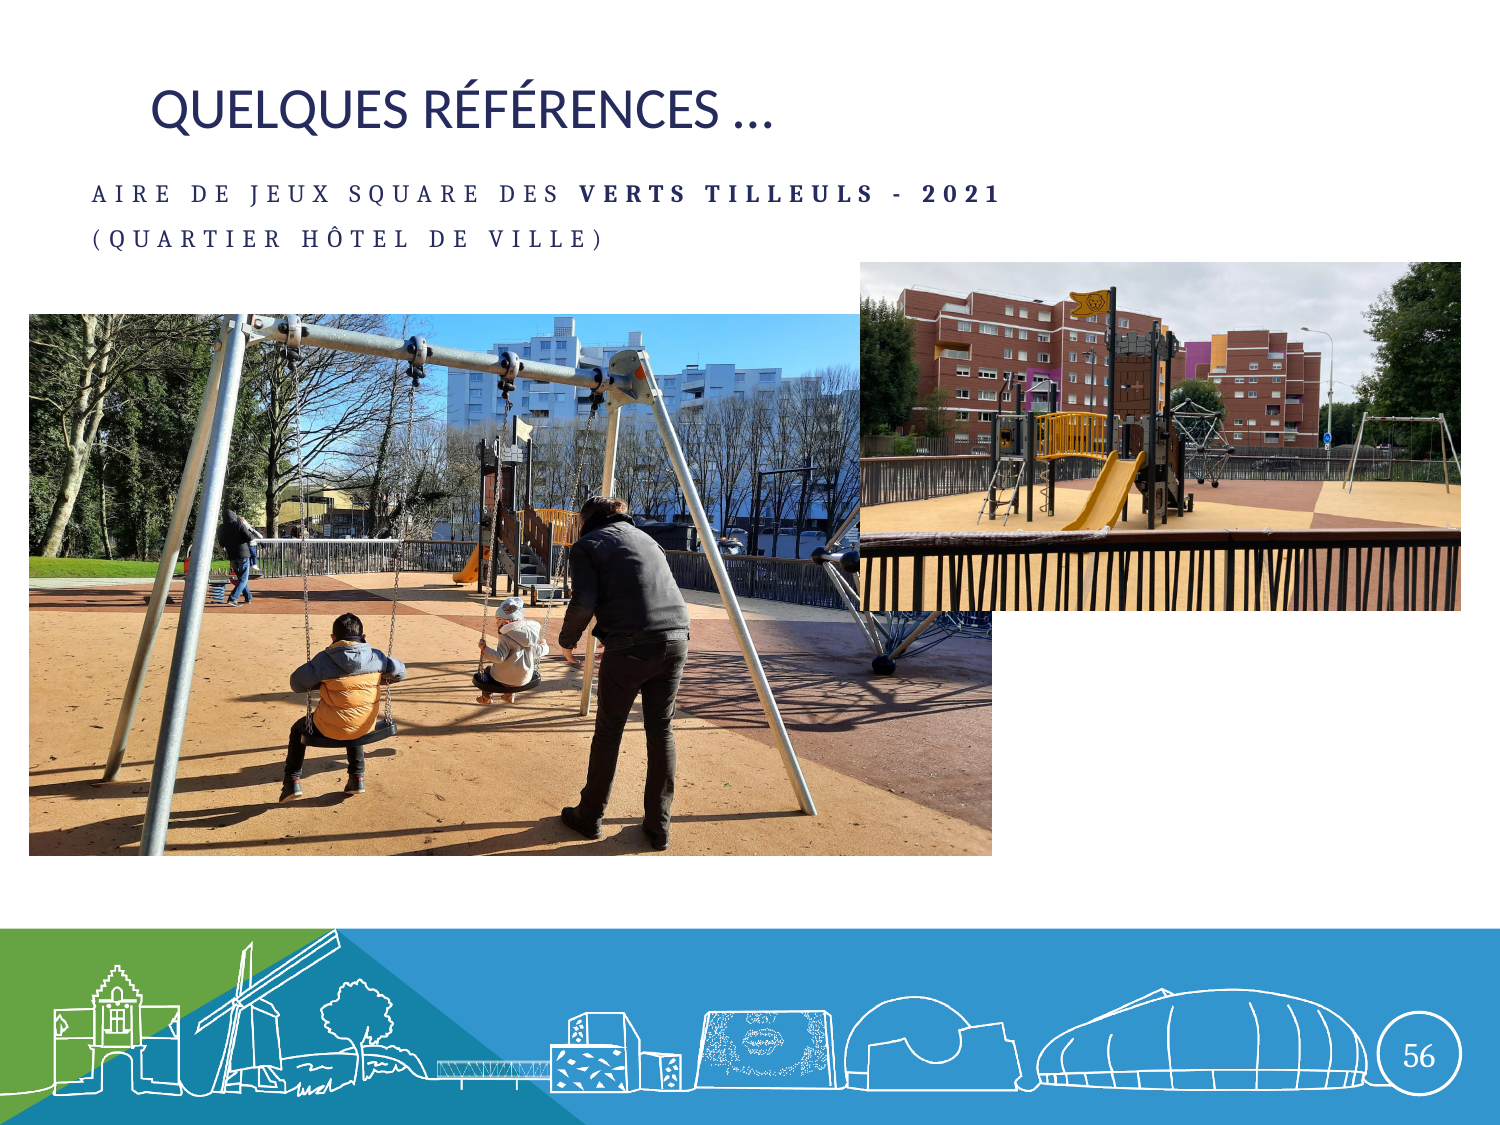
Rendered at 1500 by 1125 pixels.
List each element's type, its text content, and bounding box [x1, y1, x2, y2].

title Quelques références … [135, 60, 1369, 150]
list Aire de jeux square des Verts Tilleuls - 2021 (quartier hôtel de ville) [76, 169, 1400, 260]
picture [29, 261, 1461, 856]
picture [0, 928, 1395, 1097]
slide_number 56 [1376, 1010, 1463, 1097]
